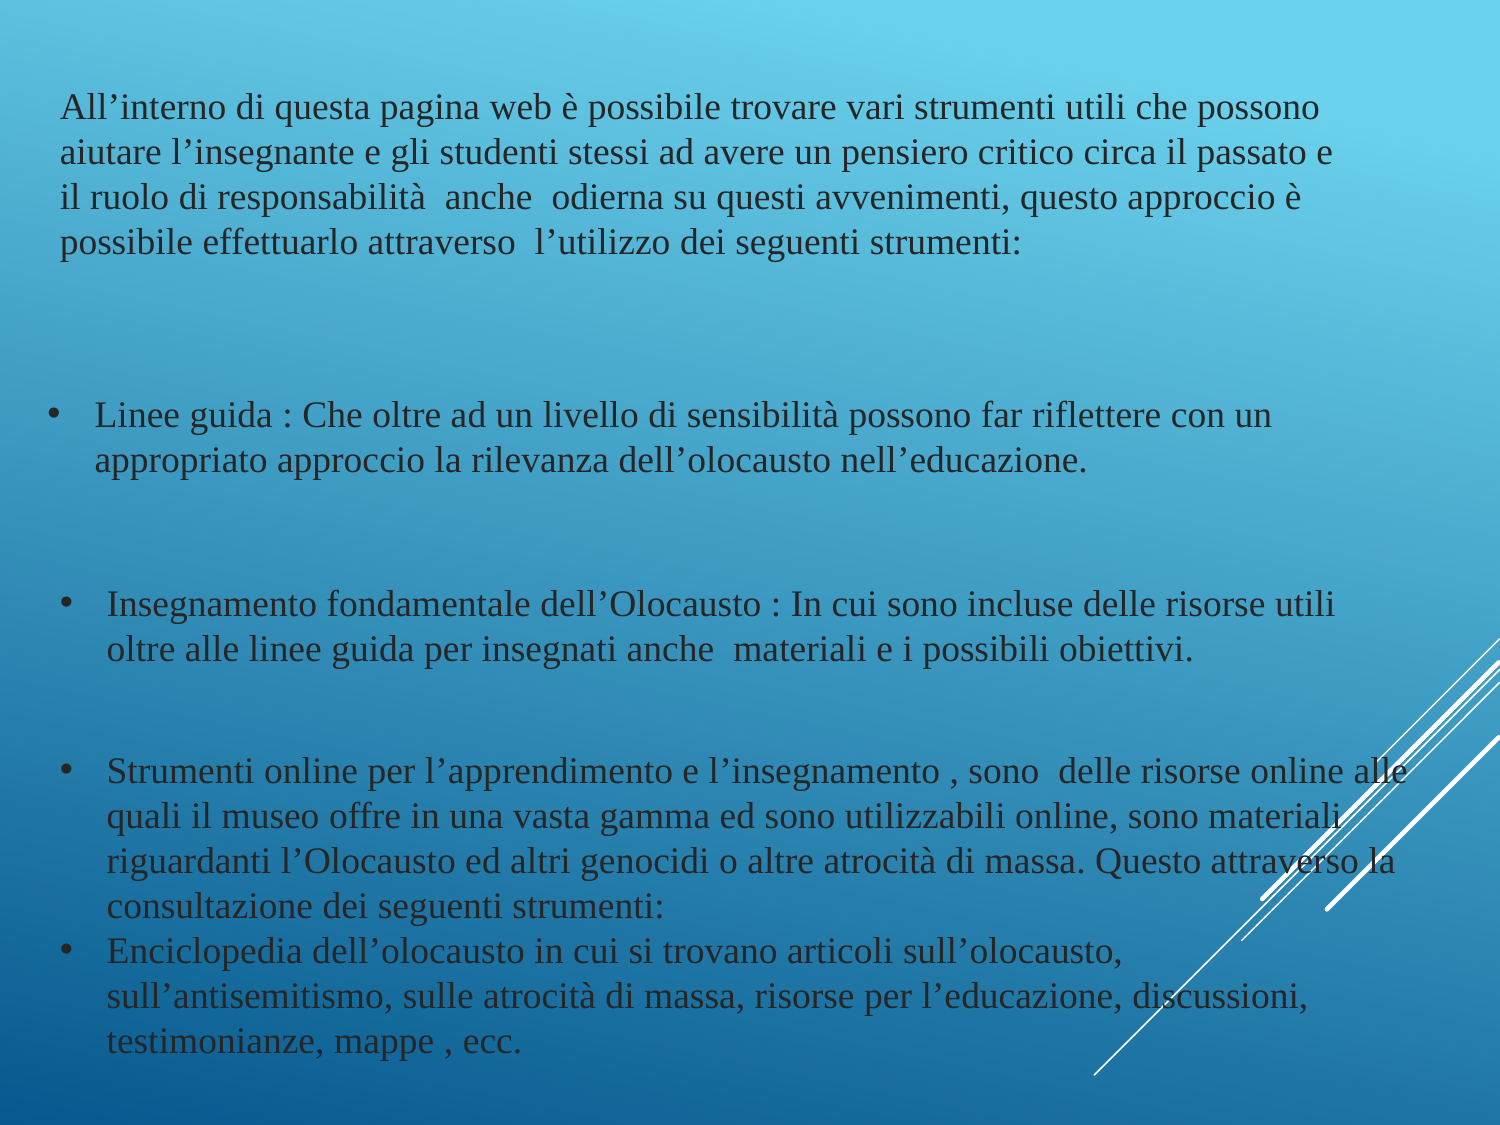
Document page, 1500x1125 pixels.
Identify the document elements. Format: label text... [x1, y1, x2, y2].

text_box All’interno di questa pagina web è possibile trovare vari strumenti utili che possono aiutare l’insegnante e gli studenti stessi ad avere un pensiero critico circa il passato e il ruolo di responsabilità anche odierna su questi avvenimenti, questo approccio è possibile effettuarlo attraverso l’utilizzo dei seguenti strumenti: [45, 74, 1377, 270]
text_box Insegnamento fondamentale dell’Olocausto : In cui sono incluse delle risorse utili oltre alle linee guida per insegnati anche materiali e i possibili obiettivi. [45, 571, 1404, 677]
text_box Linee guida : Che oltre ad un livello di sensibilità possono far riflettere con un appropriato approccio la rilevanza dell’olocausto nell’educazione. [32, 382, 1389, 533]
text_box Strumenti online per l’apprendimento e l’insegnamento , sono delle risorse online alle quali il museo offre in una vasta gamma ed sono utilizzabili online, sono materiali riguardanti l’Olocausto ed altri genocidi o altre atrocità di massa. Questo attraverso la consultazione dei seguenti strumenti: Enciclopedia dell’olocausto in cui si trovano articoli sull’olocausto, sull’antisemitismo, sulle atrocità di massa, risorse per l’educazione, discussioni, testimonianze, mappe , ecc. [45, 738, 1431, 1069]
